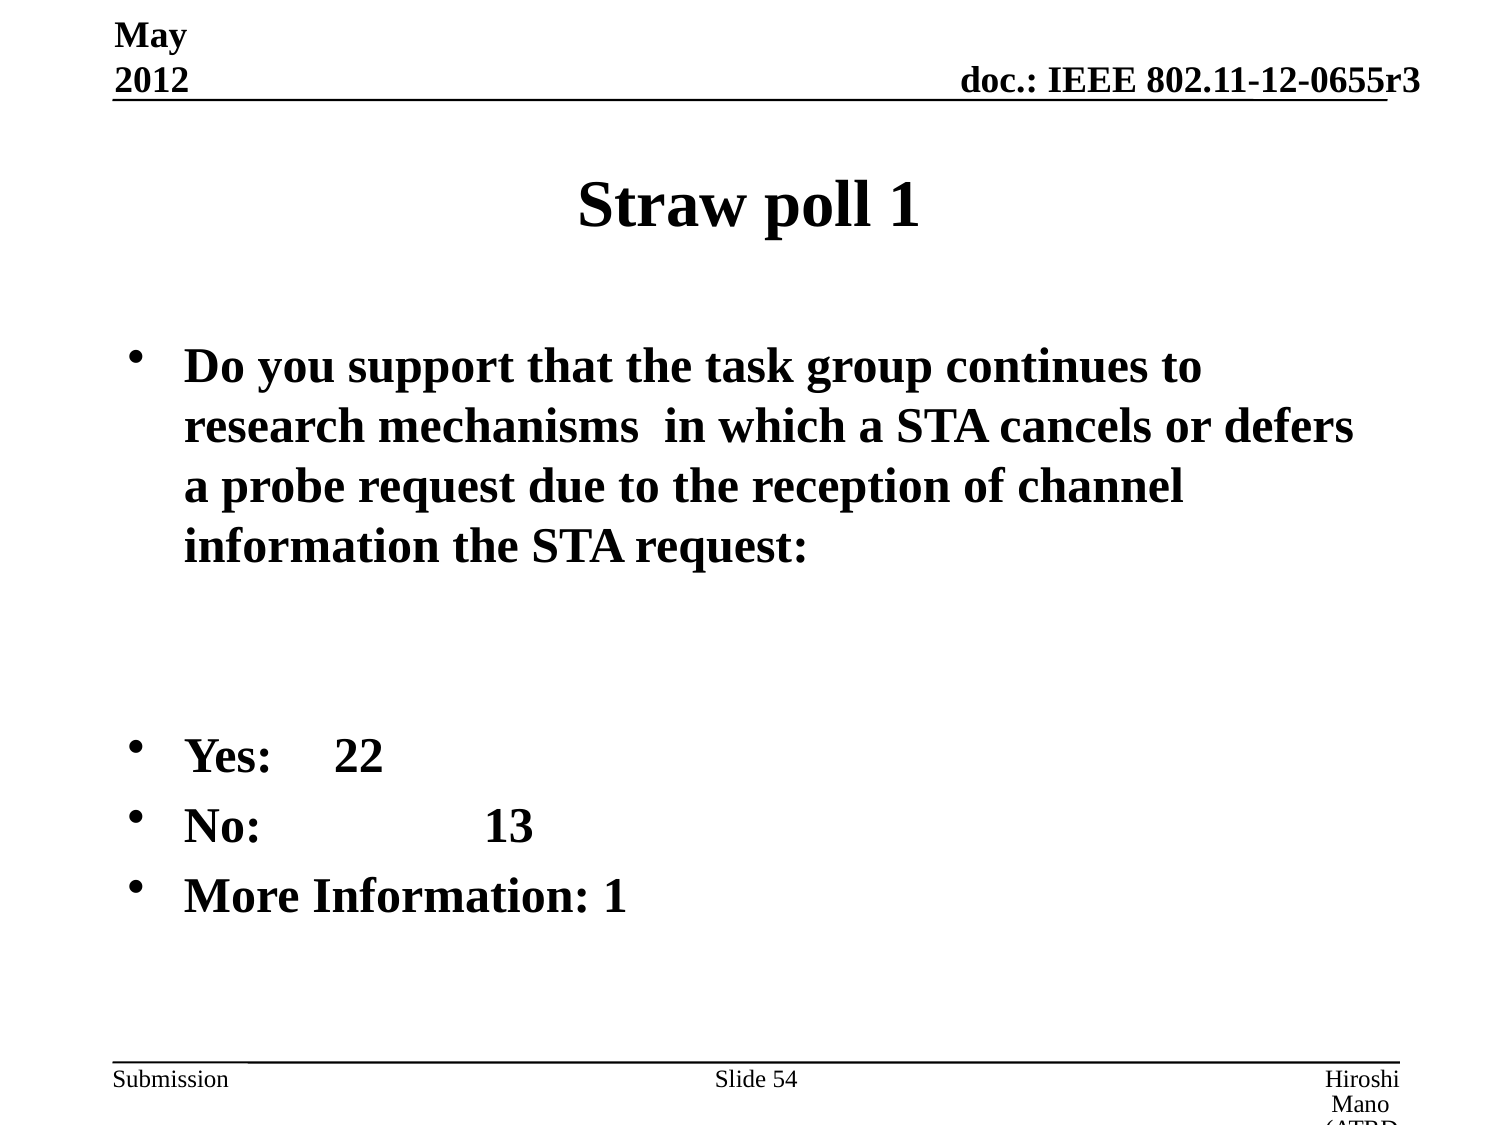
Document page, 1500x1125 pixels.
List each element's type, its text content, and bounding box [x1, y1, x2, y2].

title Straw poll 1 [112, 112, 1388, 288]
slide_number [114, 54, 259, 101]
footer Hiroshi Mano (ATRD, Root, Lab) [1324, 1061, 1402, 1093]
list Do you support that the task group continues to research mechanisms in which a STA cancels or defers a probe request due to the reception of channel information the STA request: Yes: 22 No: 13 More Information: 1 [112, 324, 1388, 1001]
slide_number Slide 54 [712, 1061, 800, 1093]
